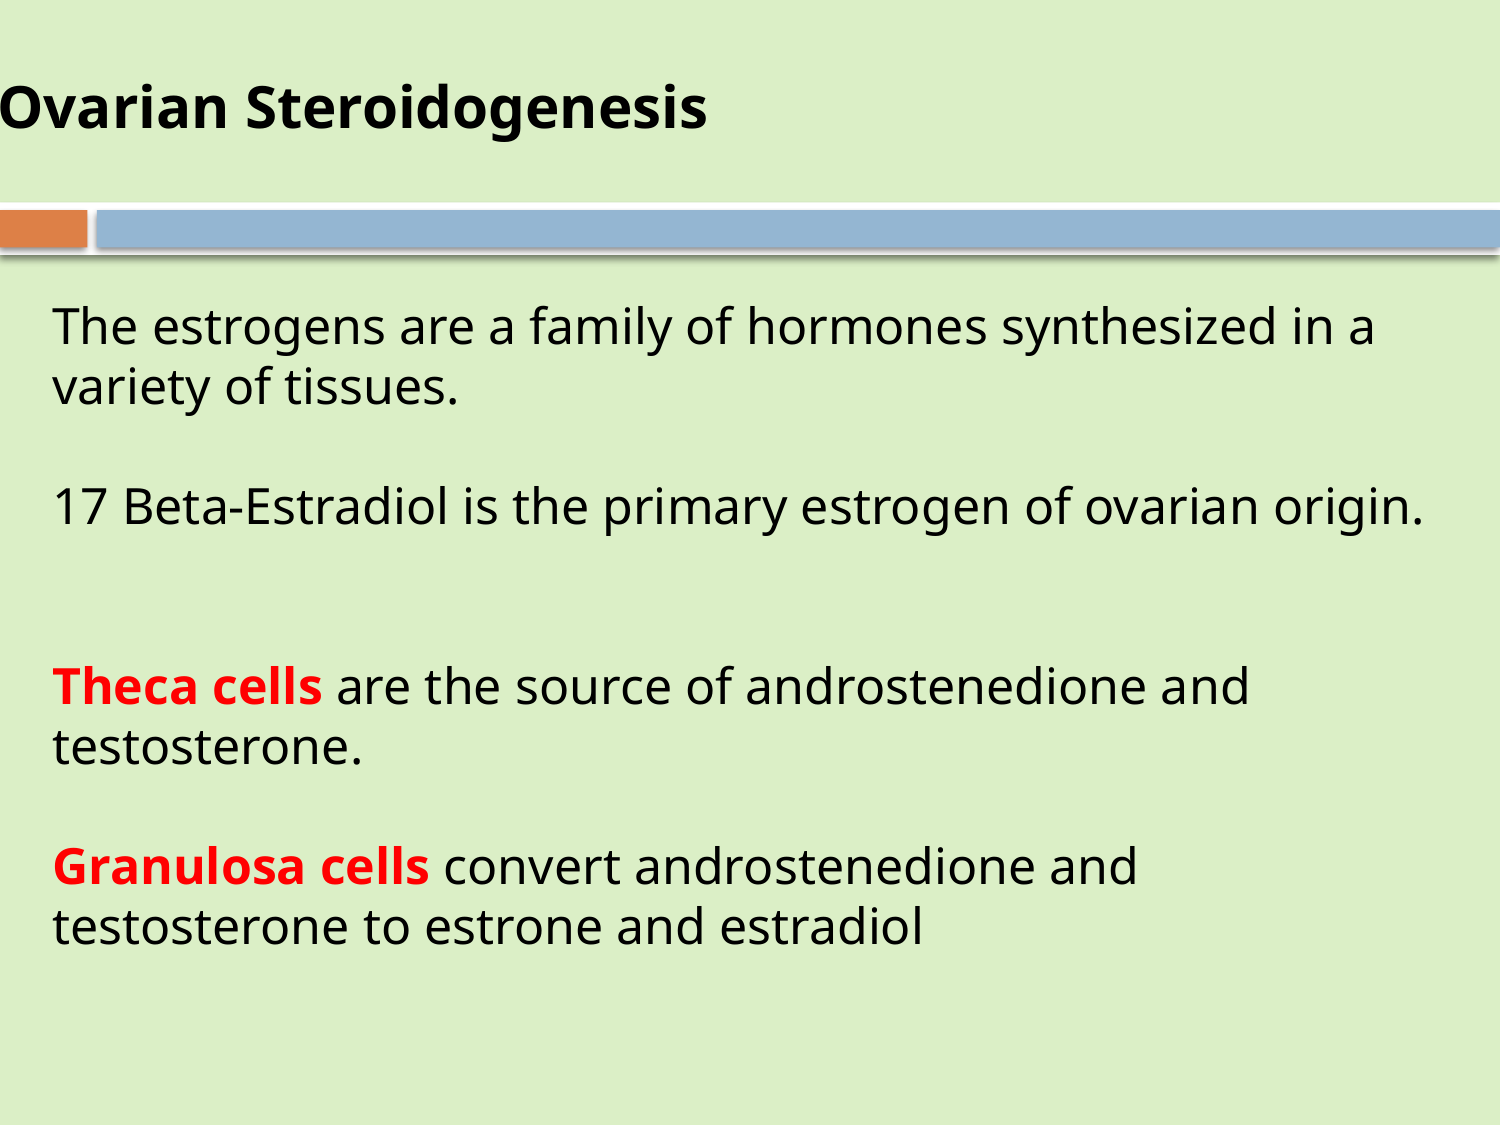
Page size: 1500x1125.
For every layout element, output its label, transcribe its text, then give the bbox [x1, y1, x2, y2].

text_box Ovarian Steroidogenesis [0, 62, 724, 148]
text_box The estrogens are a family of hormones synthesized in a variety of tissues. 17 Beta-Estradiol is the primary estrogen of ovarian origin. Theca cells are the source of androstenedione and testosterone. Granulosa cells convert androstenedione and testosterone to estrone and estradiol [37, 287, 1450, 963]
